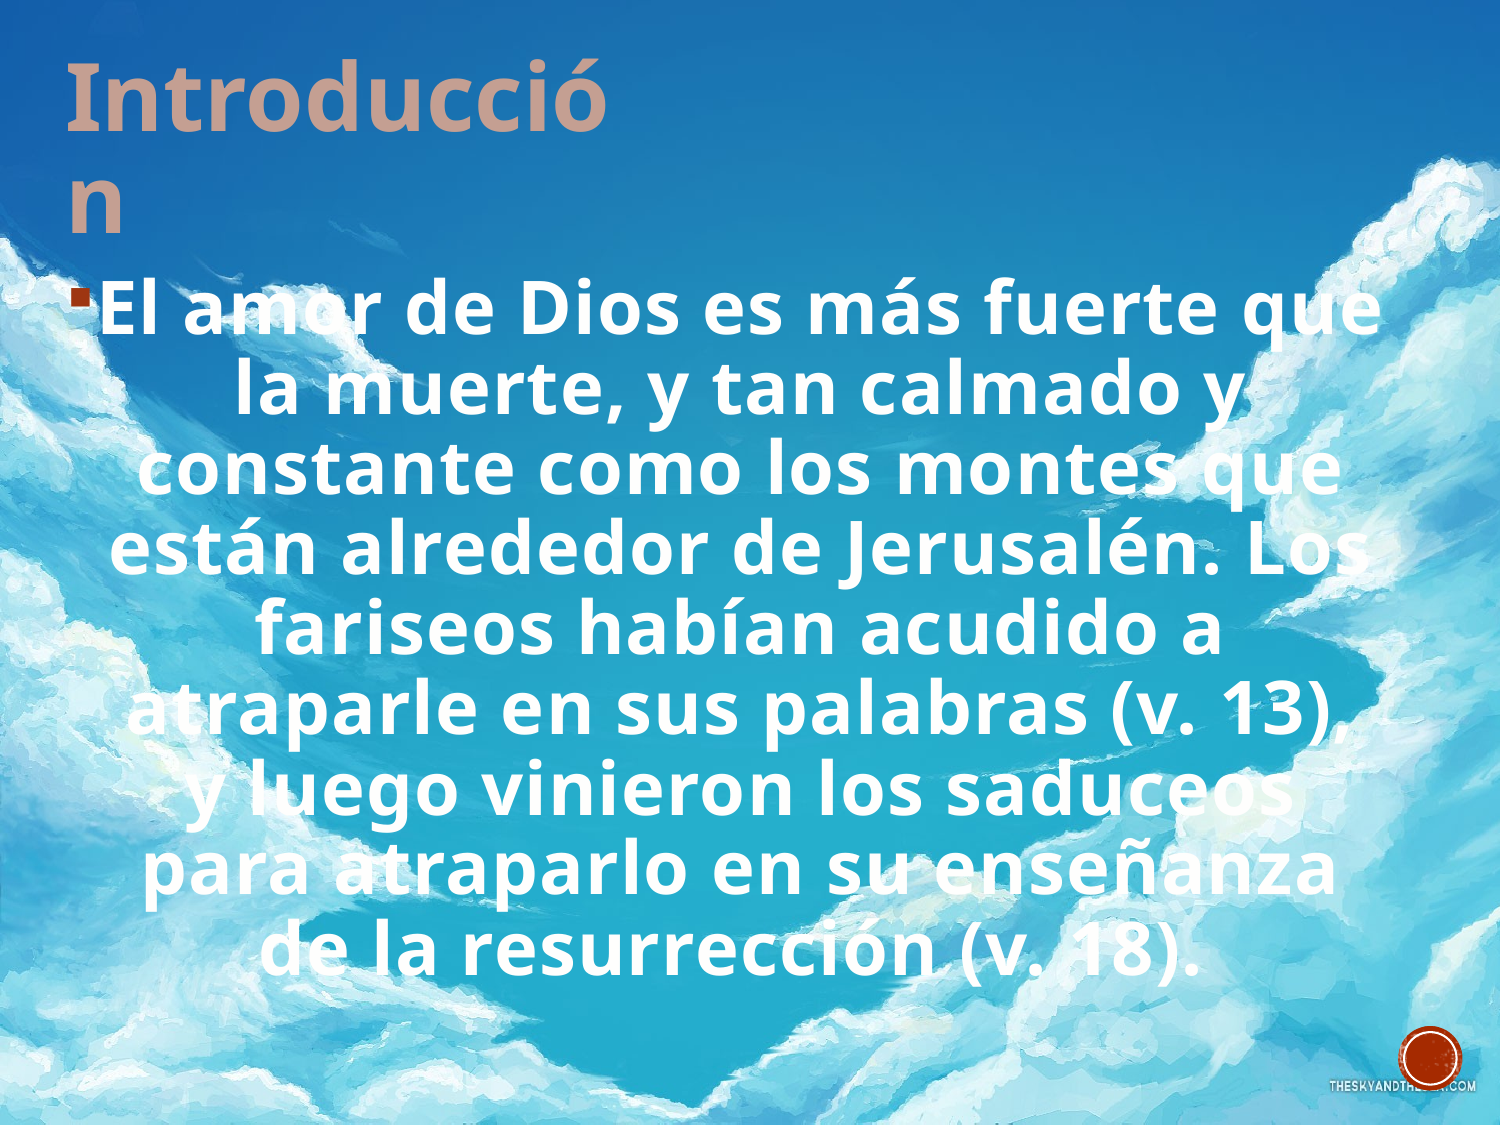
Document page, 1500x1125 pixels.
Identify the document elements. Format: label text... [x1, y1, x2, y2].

picture [0, 0, 1500, 1125]
list El amor de Dios es más fuerte que la muerte, y tan calmado y constante como los montes que están alrededor de Jerusalén. Los fariseos habían acudido a atraparle en sus palabras (v. 13), y luego vinieron los saduceos para atraparlo en su enseñanza de la resurrección (v. 18). [50, 262, 1404, 1006]
title Introducción [50, 41, 657, 262]
